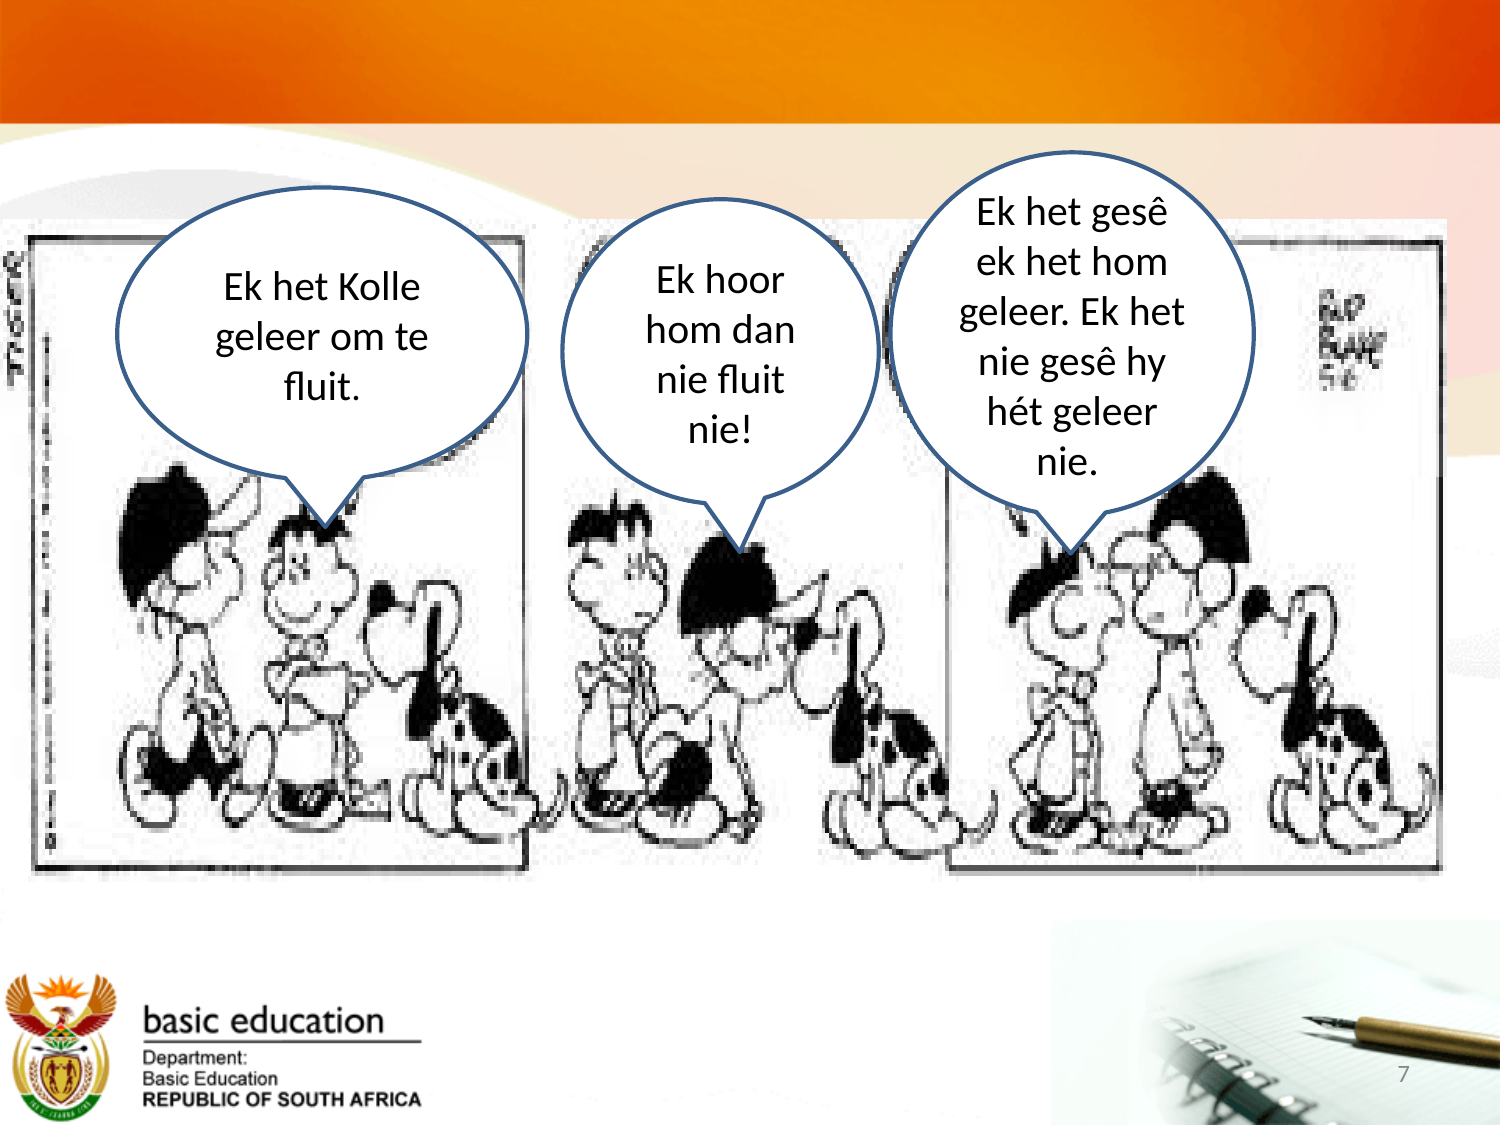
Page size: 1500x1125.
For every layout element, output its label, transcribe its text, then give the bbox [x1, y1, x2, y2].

slide_number 7 [1074, 1042, 1425, 1103]
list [0, 219, 1447, 882]
text_box Ek hoor hom dan nie fluit nie! [640, 197, 802, 218]
text_box Ek het Kolle geleer om te fluit. [192, 185, 452, 218]
picture [0, 0, 1500, 1125]
text_box Ek het gesê ek het hom geleer. Ek het nie gesê hy hét geleer nie. [929, 150, 1215, 218]
